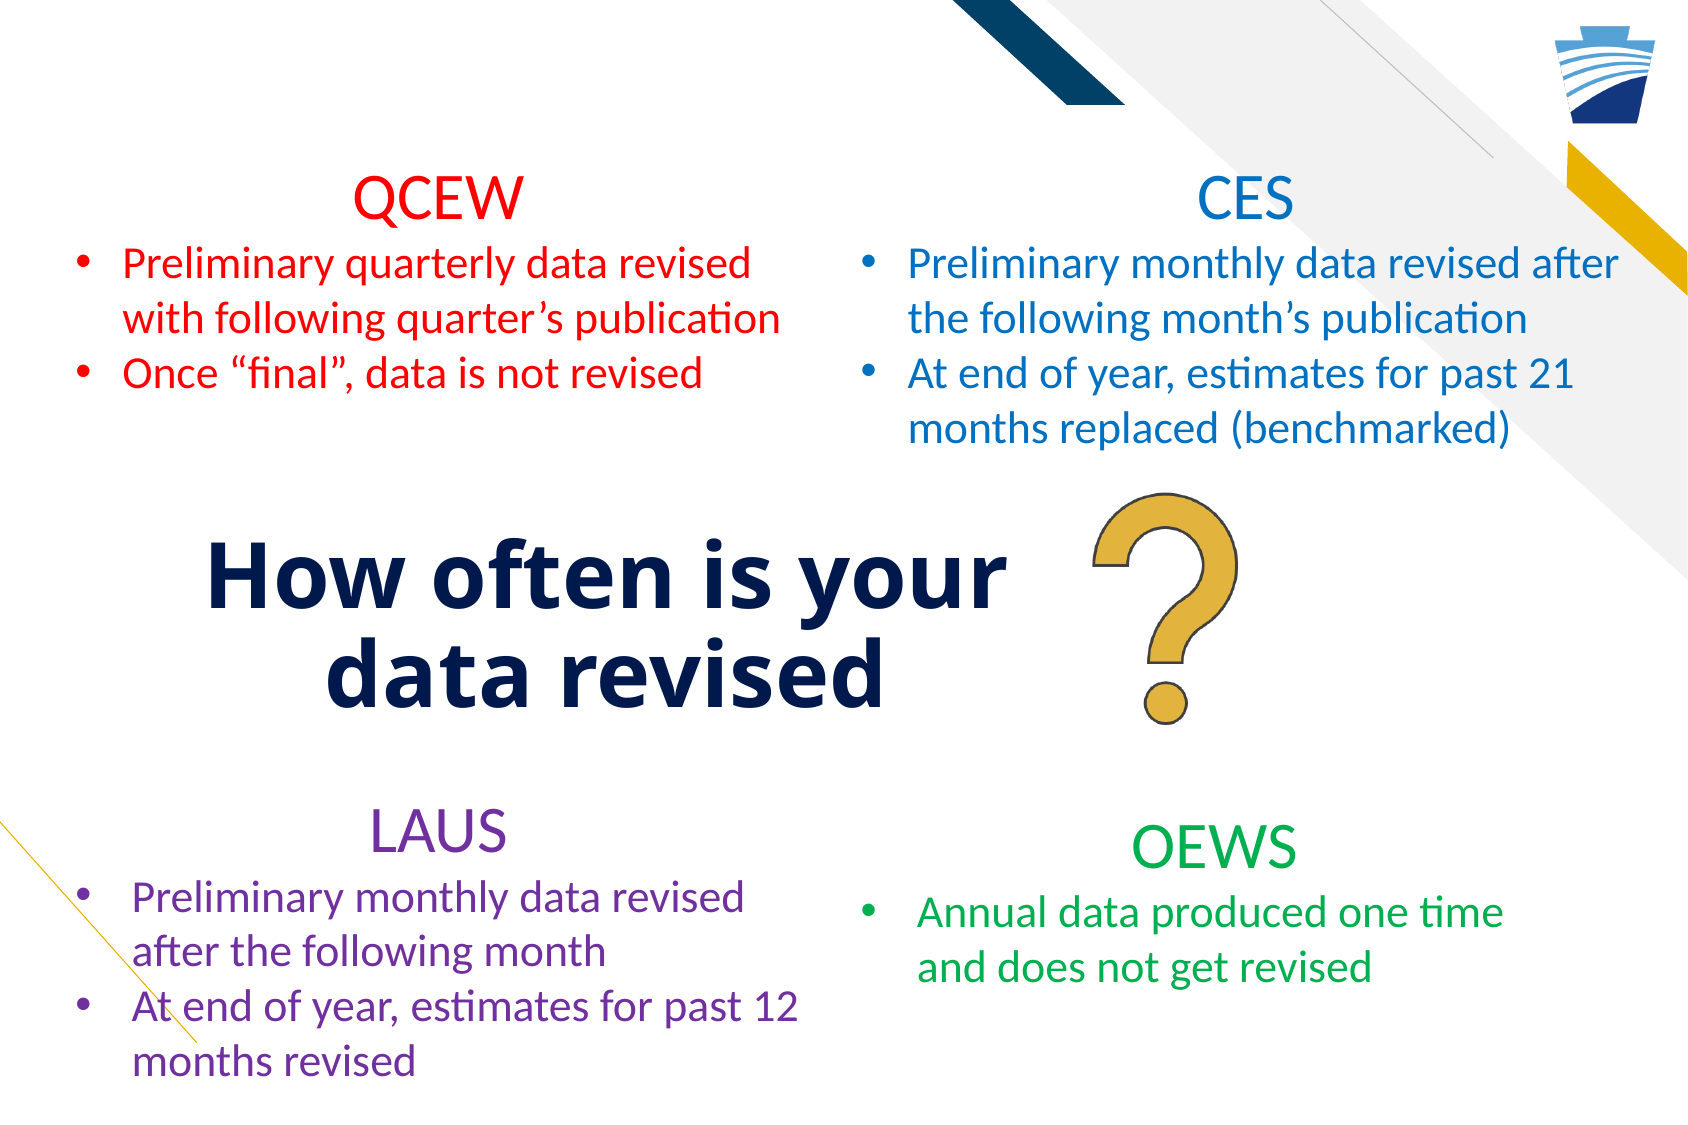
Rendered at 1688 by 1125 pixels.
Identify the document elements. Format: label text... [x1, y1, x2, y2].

text_box CES Preliminary monthly data revised after the following month’s publication At end of year, estimates for past 21 months replaced (benchmarked) [845, 145, 1647, 460]
text_box How often is your data revised [145, 526, 1067, 728]
text_box LAUS Preliminary monthly data revised after the following month At end of year, estimates for past 12 months revised [60, 778, 817, 1094]
picture [1542, 12, 1667, 137]
text_box QCEW Preliminary quarterly data revised with following quarter’s publication Once “final”, data is not revised [60, 145, 817, 405]
picture [1067, 474, 1263, 743]
text_box OEWS Annual data produced one time and does not get revised [845, 794, 1585, 1000]
